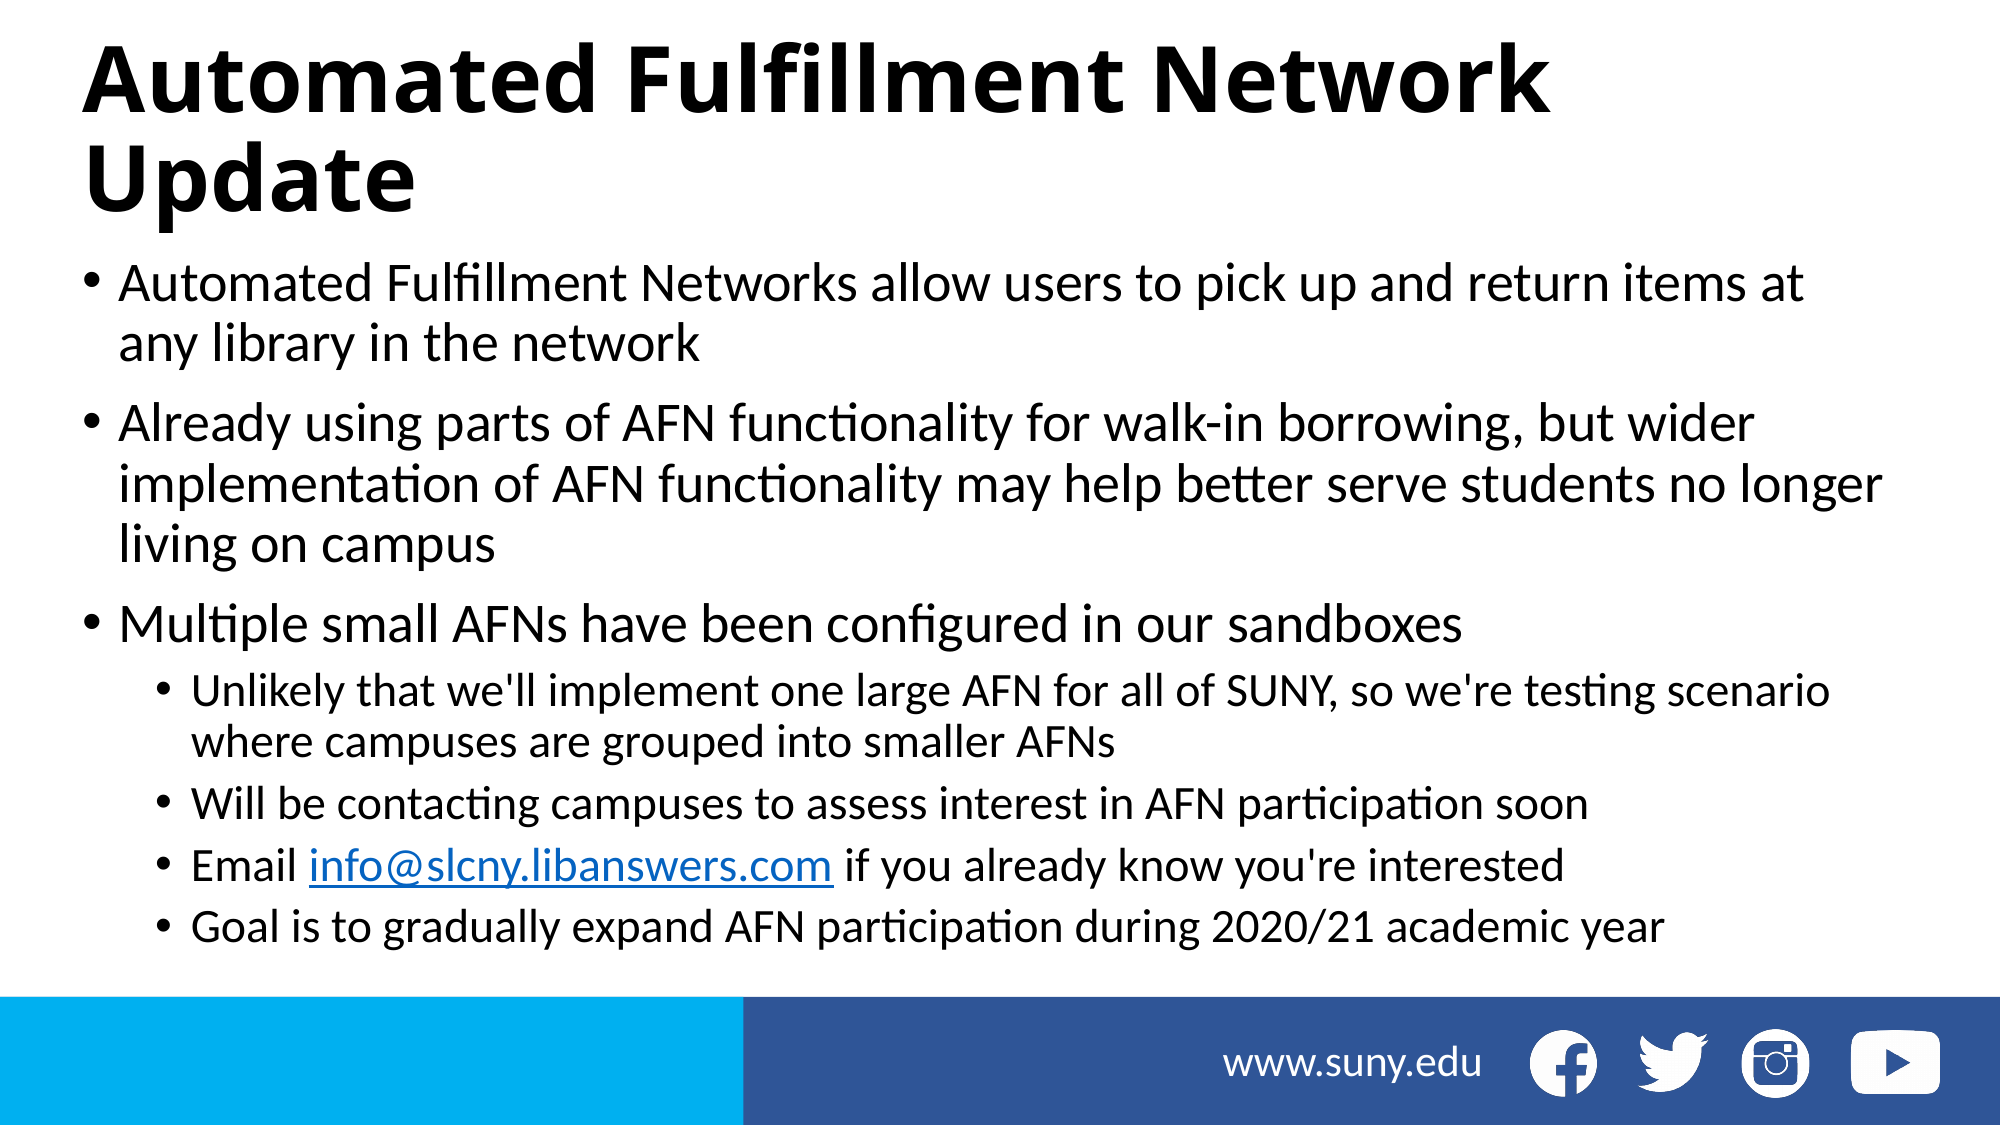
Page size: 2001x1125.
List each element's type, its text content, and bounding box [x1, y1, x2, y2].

list Automated Fulfillment Networks allow users to pick up and return items at any library in the network Already using parts of AFN functionality for walk-in borrowing, but wider implementation of AFN functionality may help better serve students no longer living on campus Multiple small AFNs have been configured in our sandboxes Unlikely that we'll implement one large AFN for all of SUNY, so we're testing scenario where campuses are grouped into smaller AFNs Will be contacting campuses to assess interest in AFN participation soon Email info@slcny.libanswers.com if you already know you're interested Goal is to gradually expand AFN participation during 2020/21 academic year [67, 245, 1911, 966]
title Automated Fulfillment Network Update [67, 23, 1905, 241]
text_box [0, 996, 744, 1125]
text_box [744, 996, 2000, 1125]
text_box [1029, 1025, 1940, 1098]
